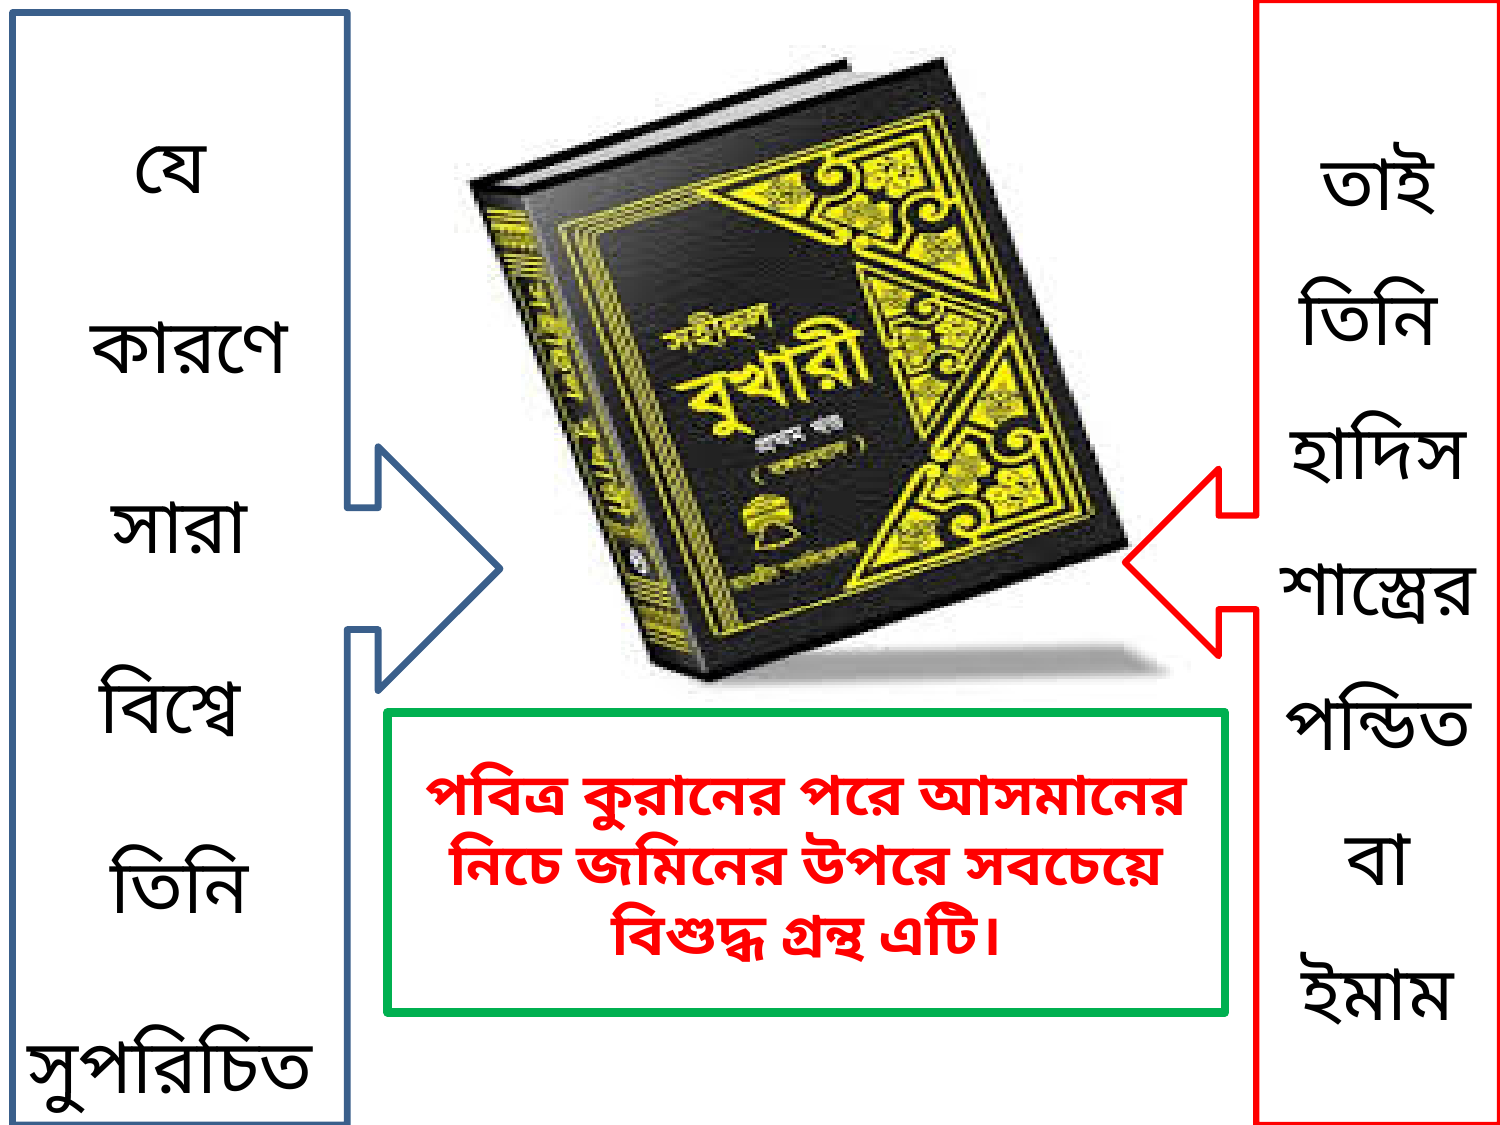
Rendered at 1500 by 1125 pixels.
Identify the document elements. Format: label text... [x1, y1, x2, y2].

text_box তাই তিনি হাদিস শাস্ত্রের পন্ডিত বা ইমাম [1229, 0, 1500, 1125]
text_box যে কারণে সারা বিশ্বে তিনি সুপরিচিত [10, 10, 382, 1125]
text_box পবিত্র কুরানের পরে আসমানের নিচে জমিনের উপরে সবচেয়ে বিশুদ্ধ গ্রন্থ এটি। [385, 744, 1227, 1014]
picture [387, 0, 1226, 738]
